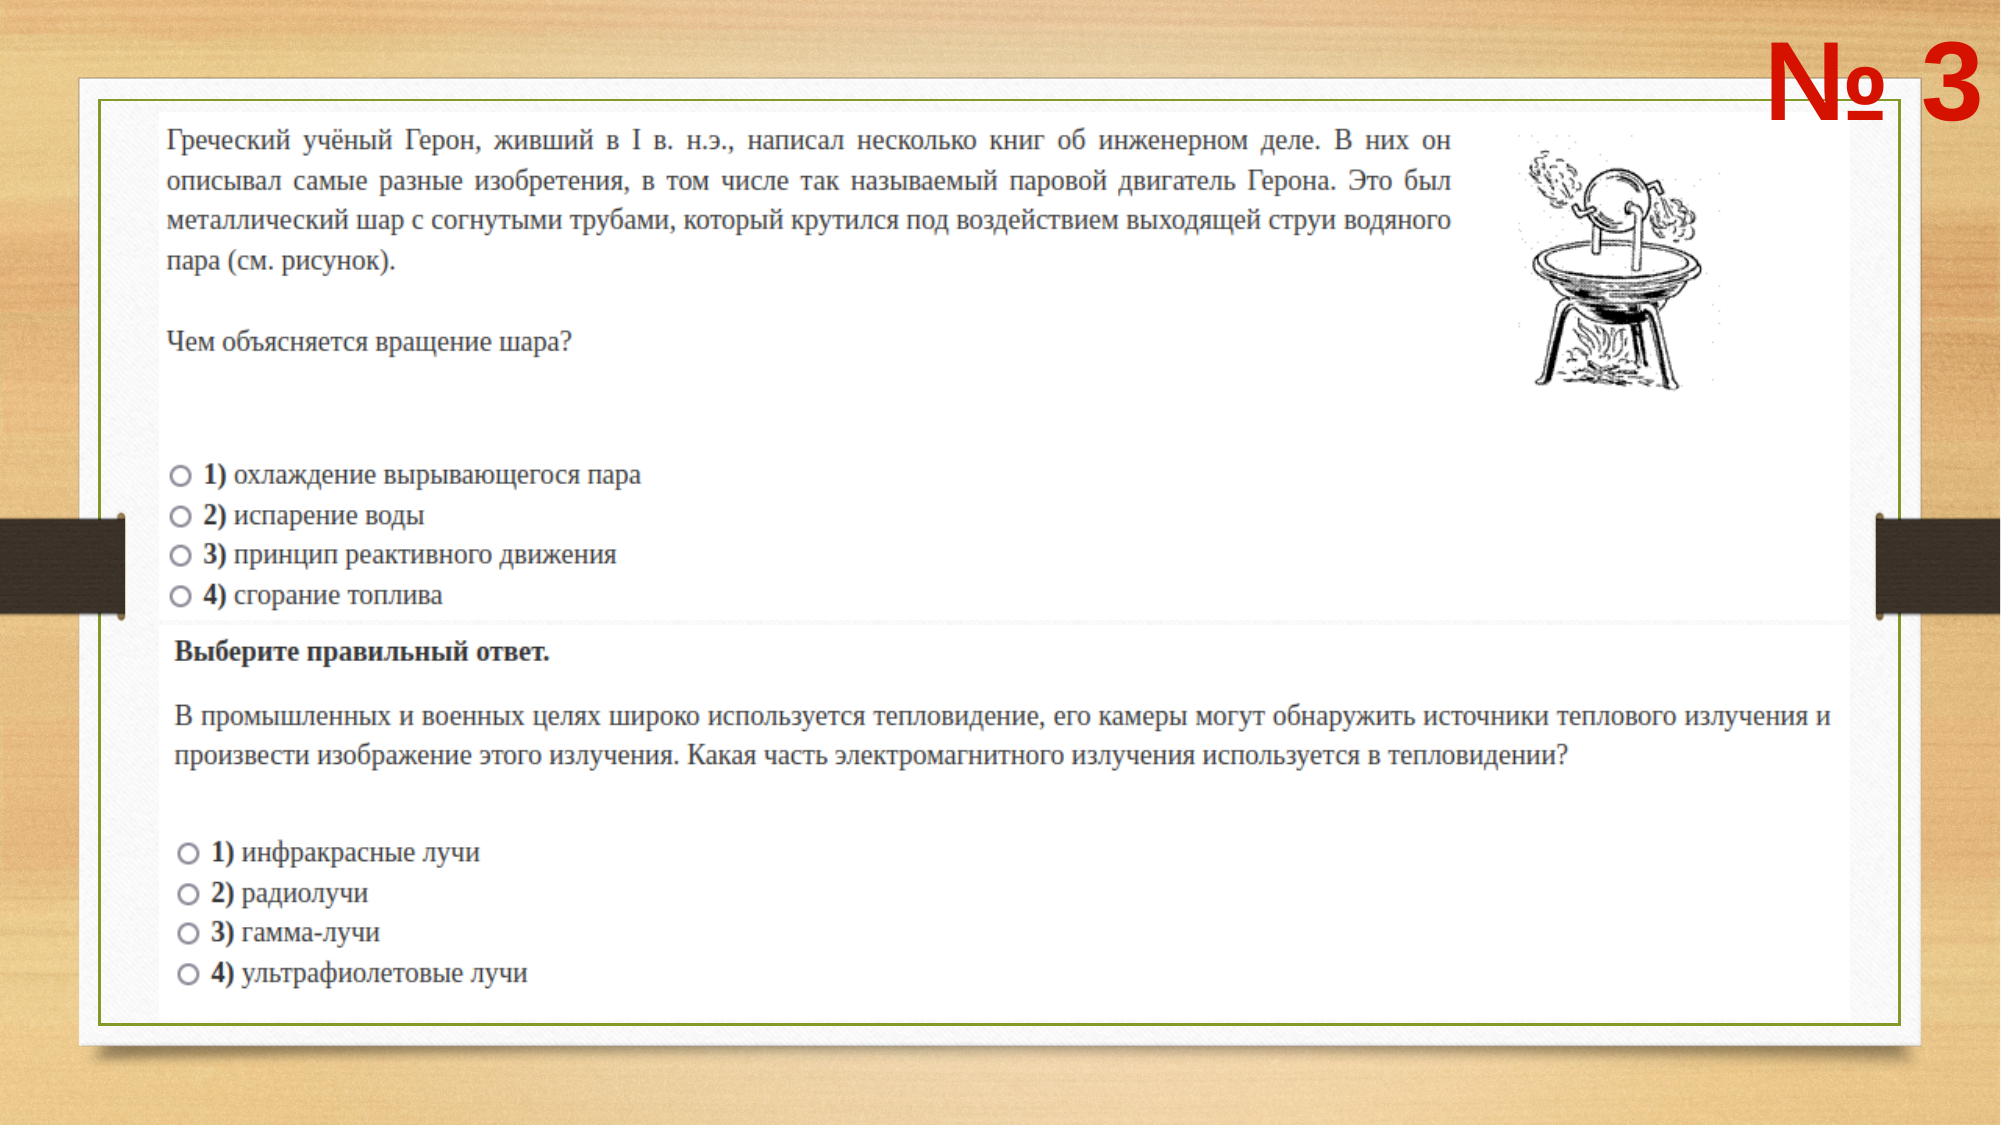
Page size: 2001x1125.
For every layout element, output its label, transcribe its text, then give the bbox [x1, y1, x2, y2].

text_box № 3 [1749, 0, 1999, 150]
picture [0, 0, 2001, 1125]
